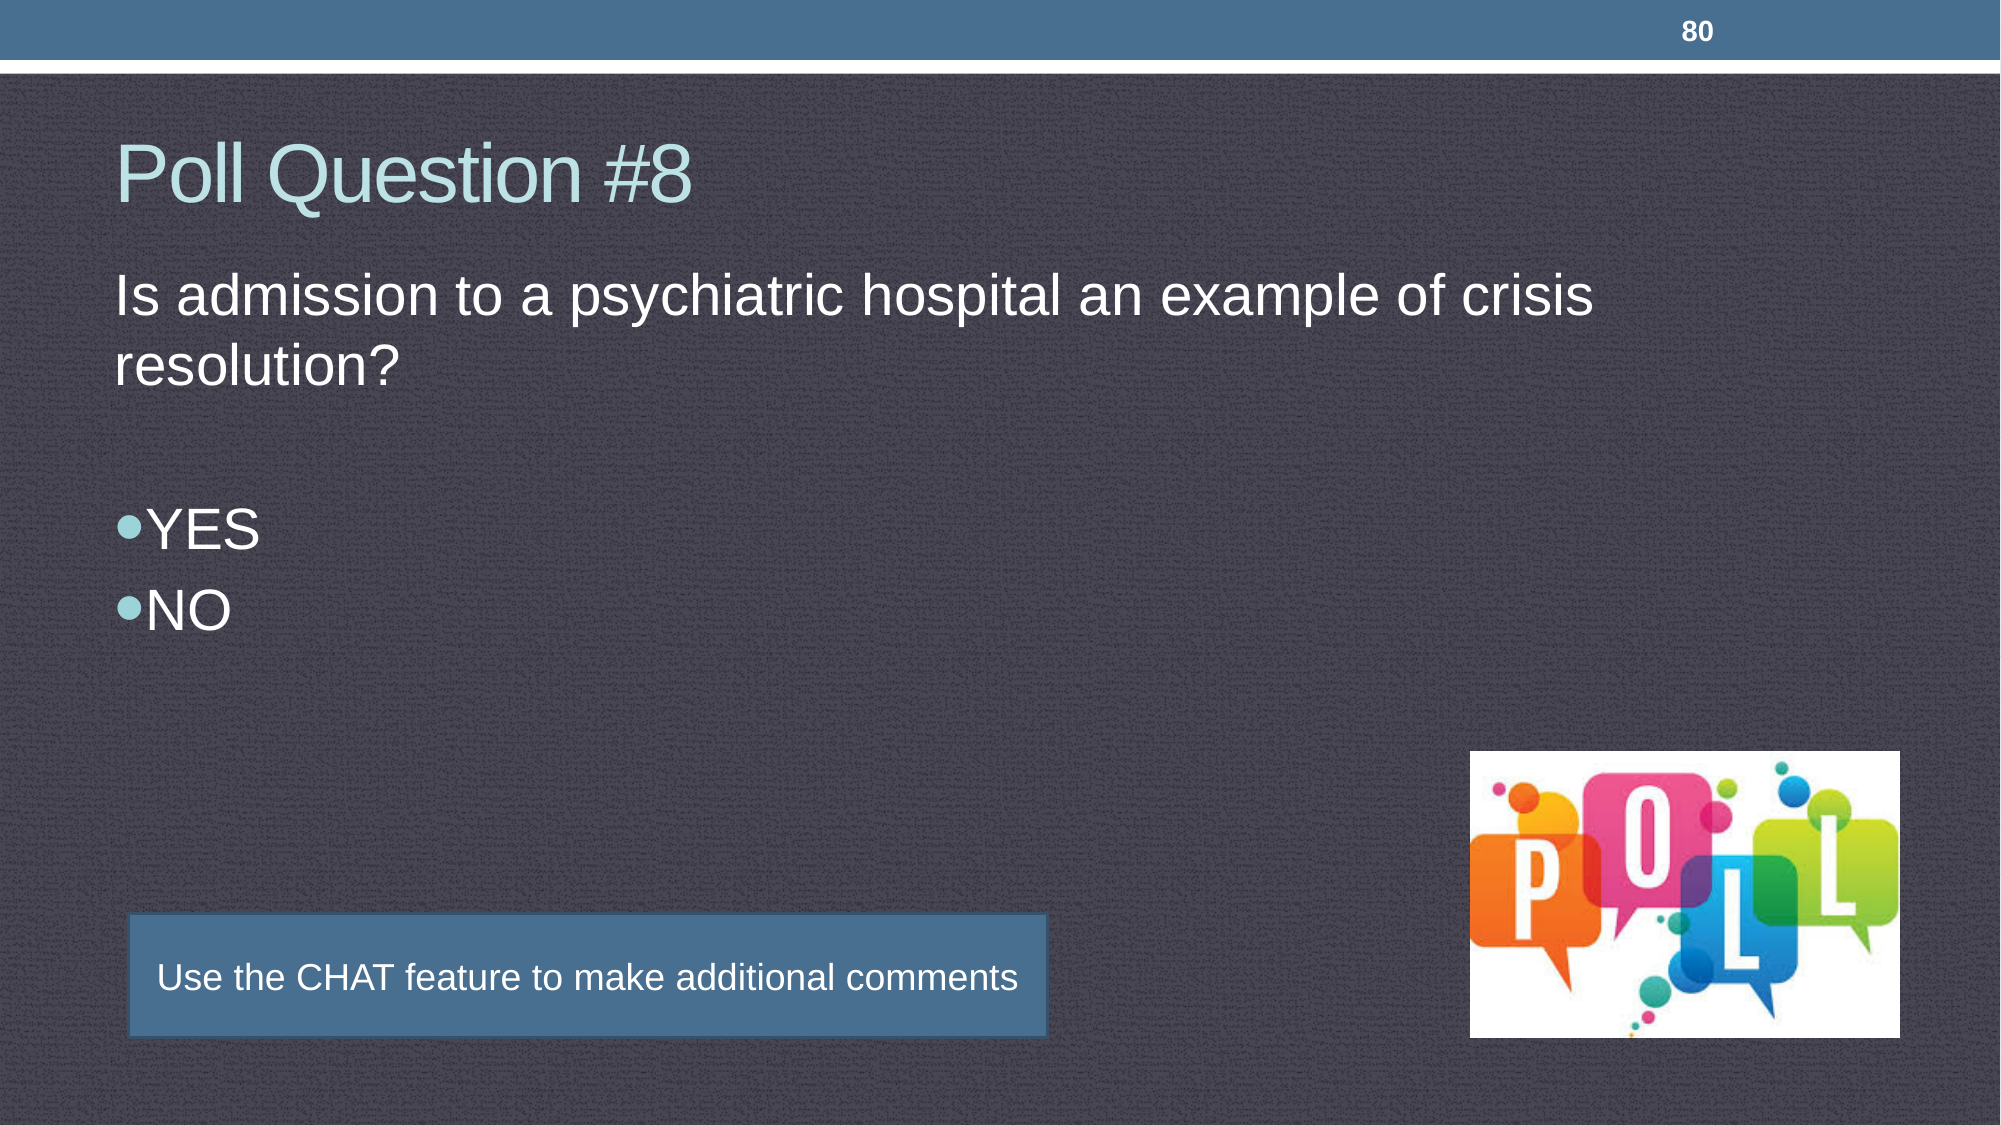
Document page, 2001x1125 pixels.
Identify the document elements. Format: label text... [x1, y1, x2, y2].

text_box Use the CHAT feature to make additional comments [127, 912, 1049, 1039]
picture [1469, 751, 1901, 1038]
slide_number 80 [1666, 3, 1900, 57]
title Poll Question #8 [99, 87, 1900, 249]
list Is admission to a psychiatric hospital an example of crisis resolution? YES NO [99, 249, 1900, 1050]
